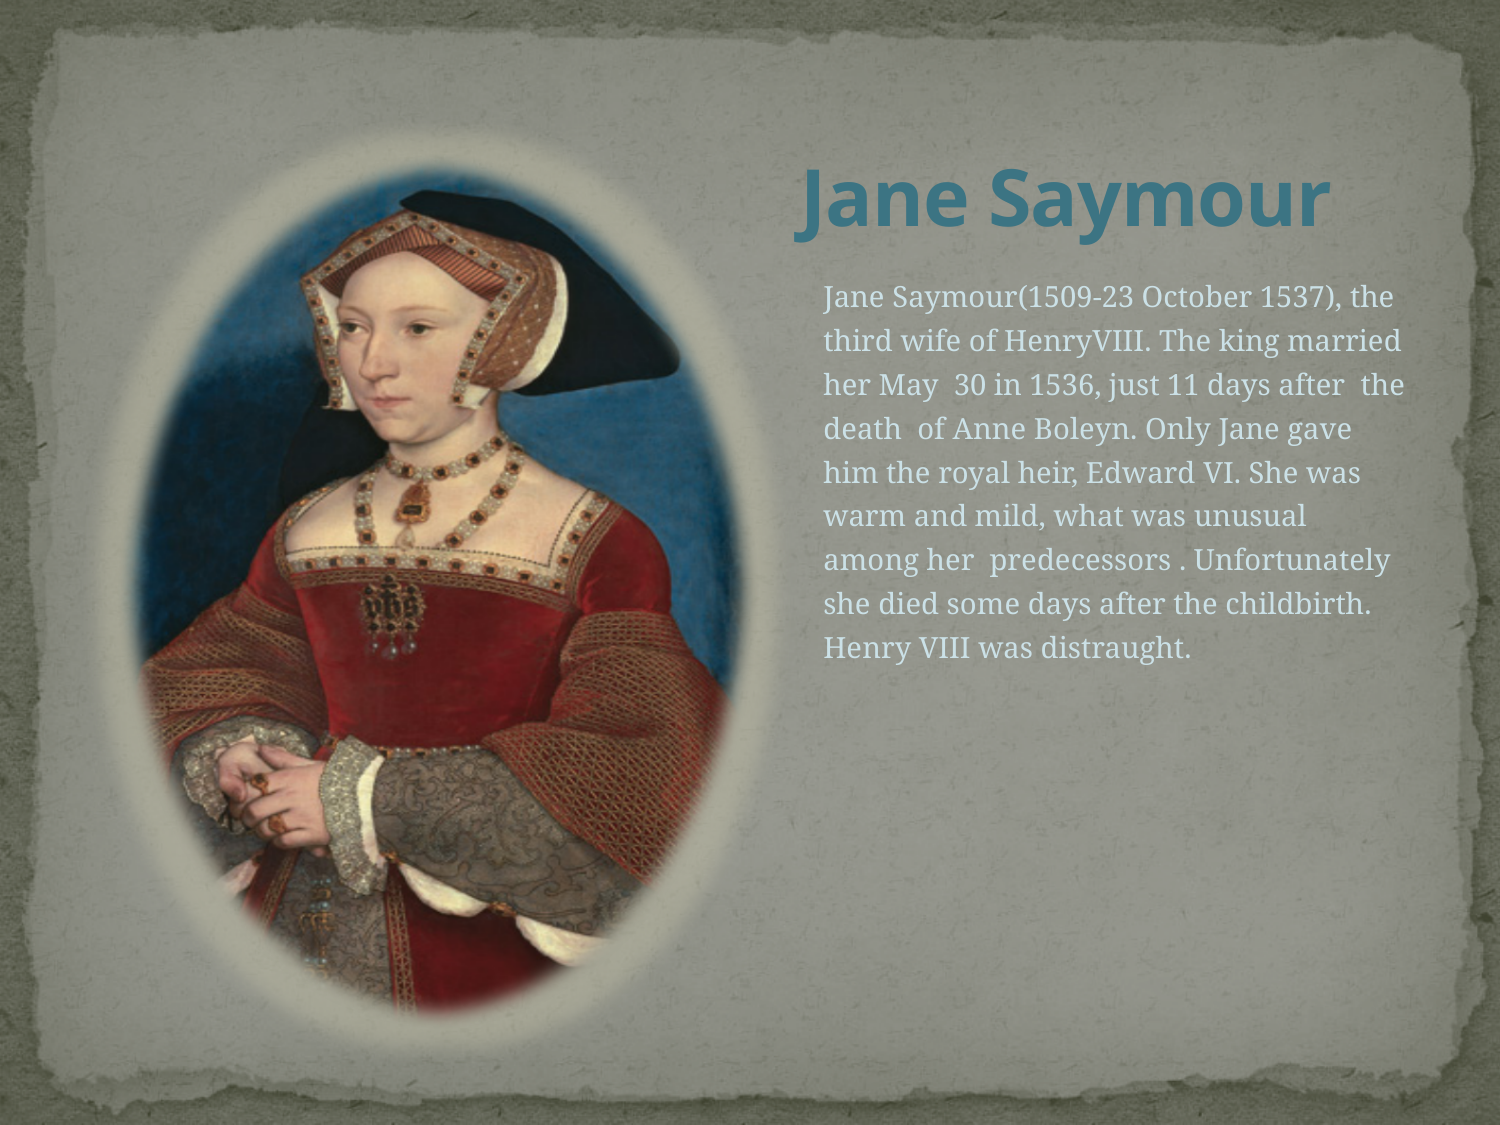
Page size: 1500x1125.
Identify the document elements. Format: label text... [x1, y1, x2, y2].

title Jane Saymour [785, 74, 1425, 250]
picture [118, 153, 759, 1031]
list Jane Saymour(1509-23 October 1537), the third wife of HenryVIII. The king married her May 30 in 1536, just 11 days after the death of Anne Boleyn. Only Jane gave him the royal heir, Edward VI. She was warm and mild, what was unusual among her predecessors . Unfortunately she died some days after the childbirth. Henry VIII was distraught. [808, 262, 1425, 988]
